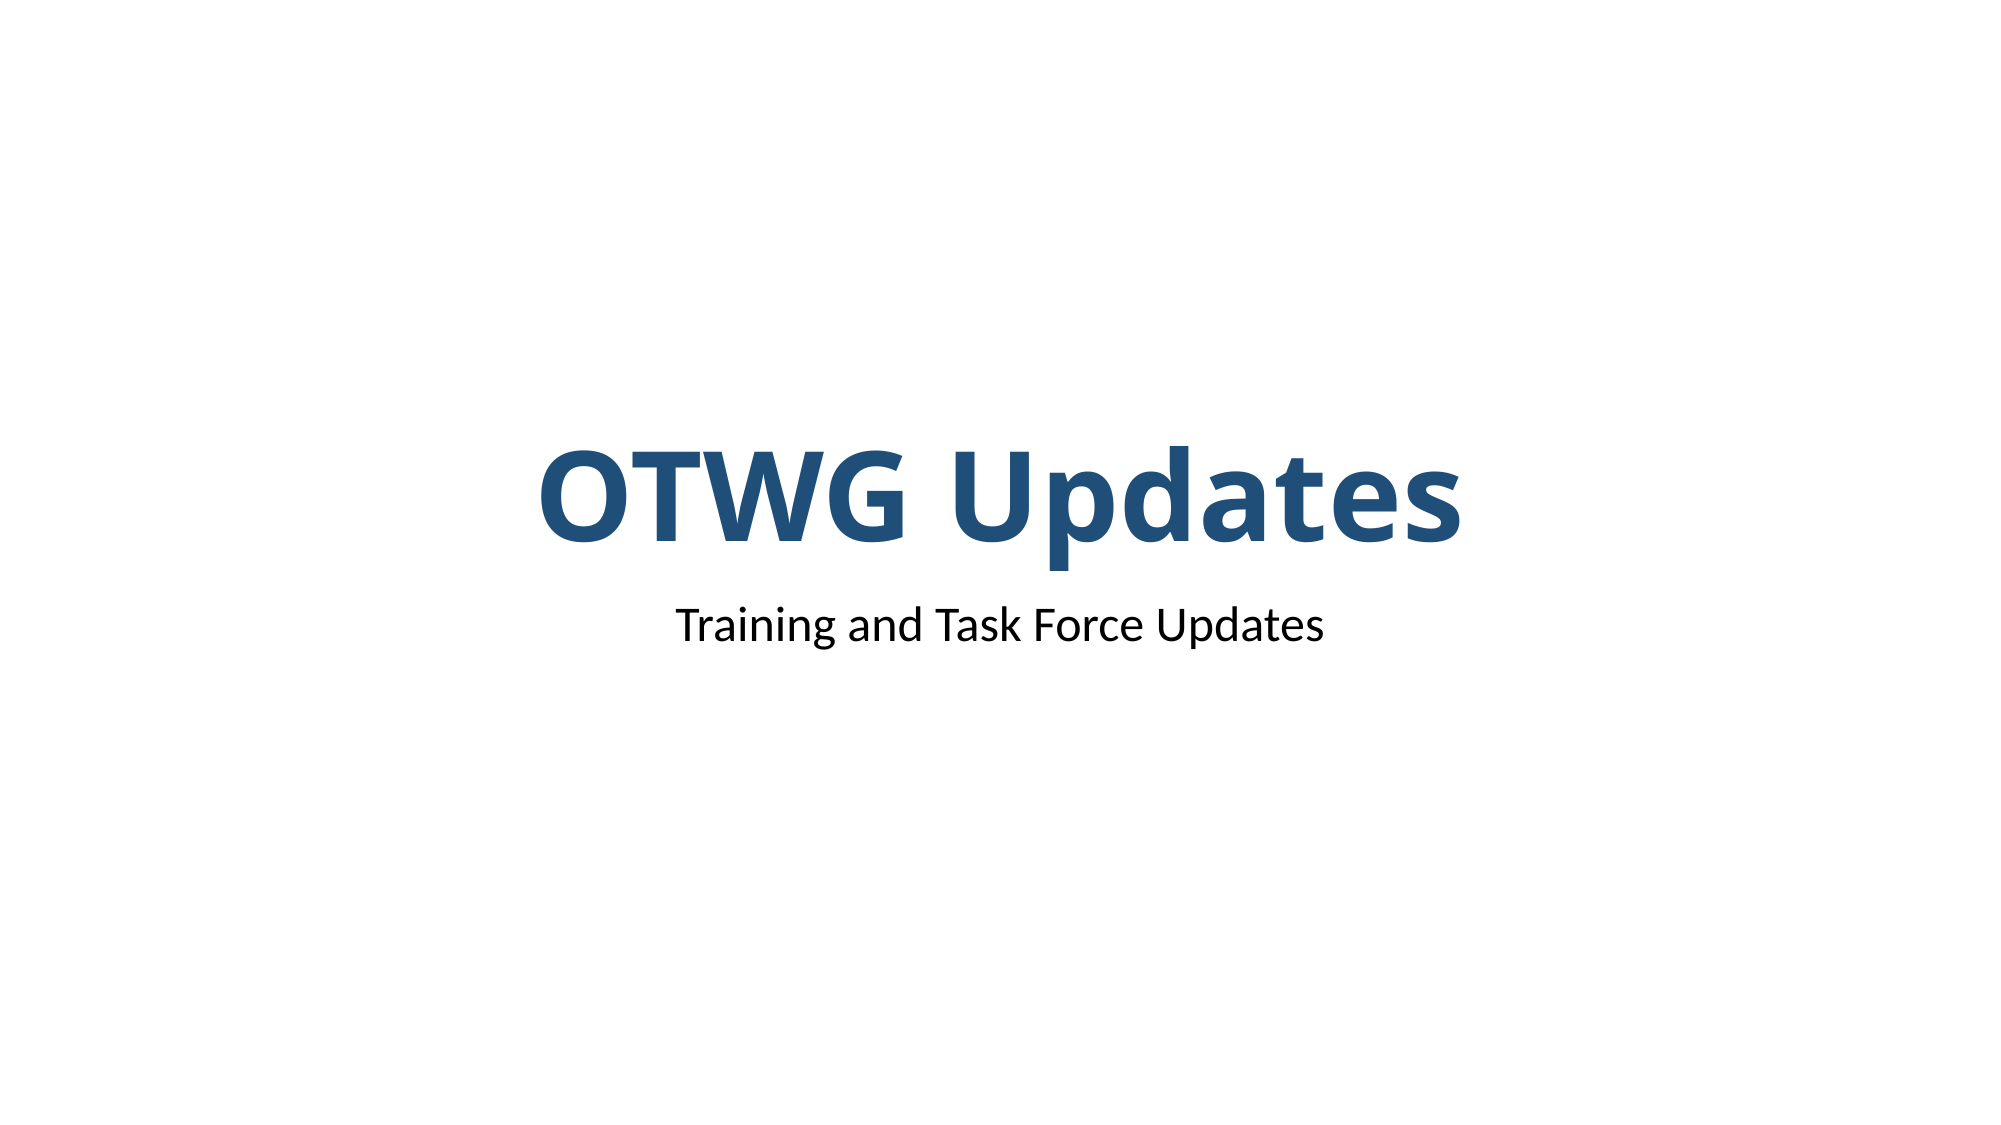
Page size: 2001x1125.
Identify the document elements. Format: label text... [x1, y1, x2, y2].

subtitle Training and Task Force Updates [249, 590, 1750, 863]
title OTWG Updates [249, 184, 1750, 576]
